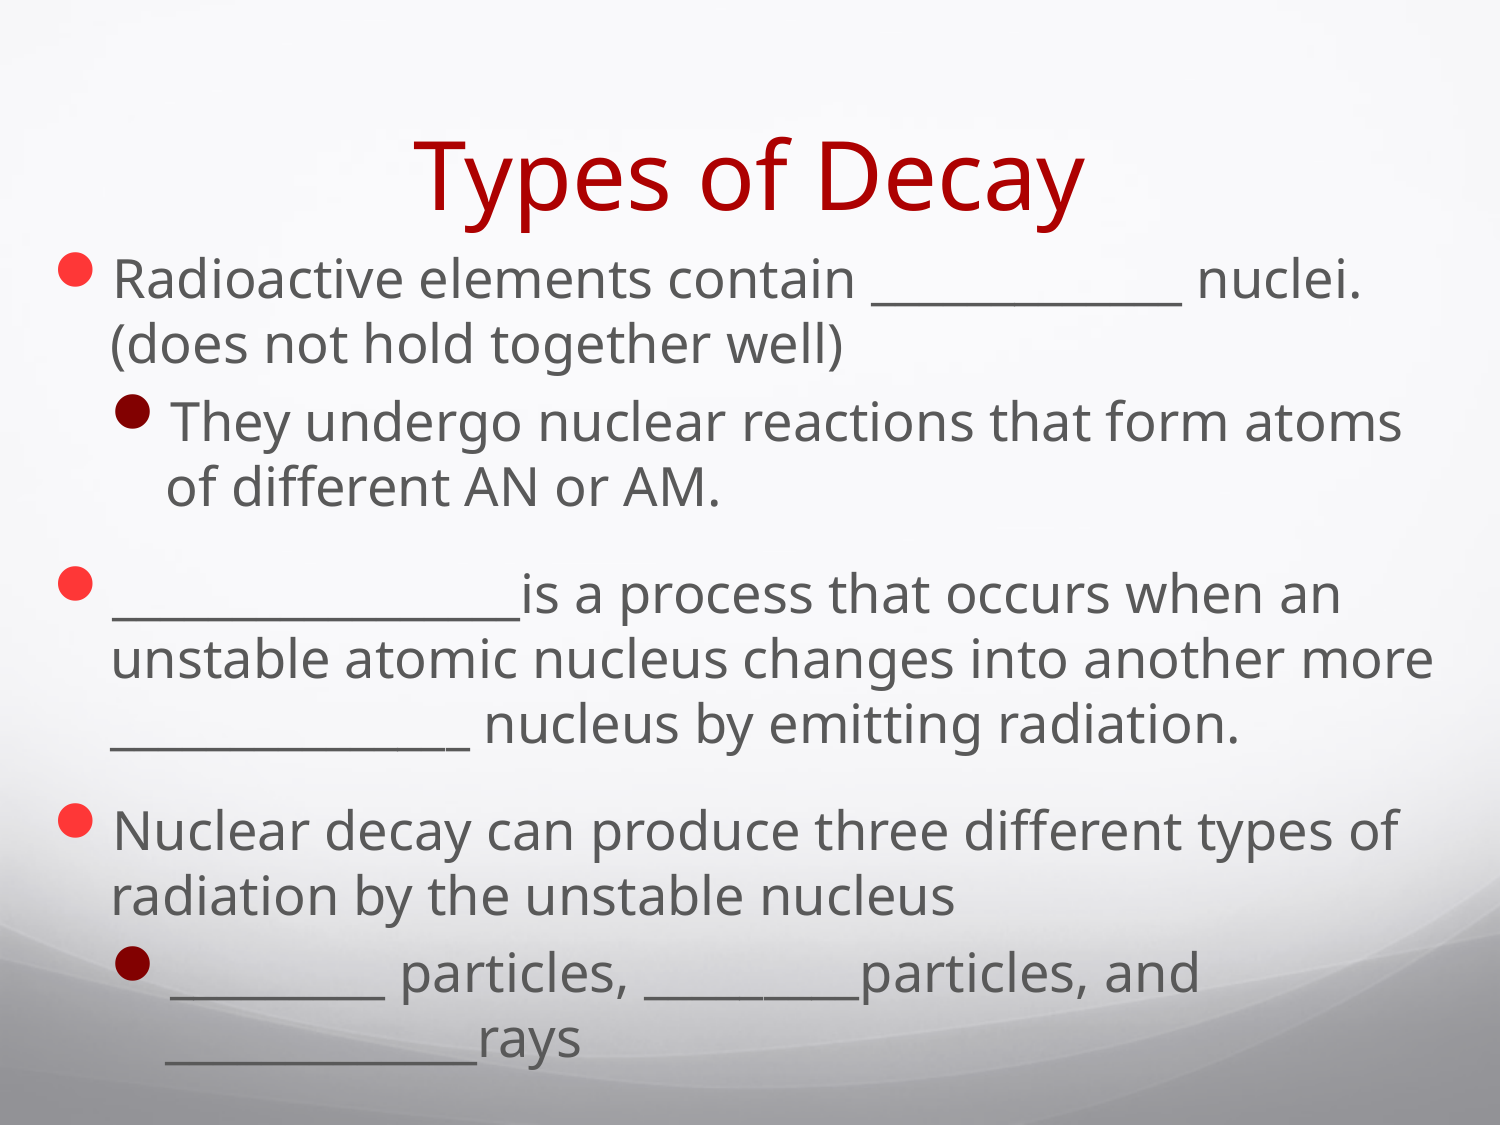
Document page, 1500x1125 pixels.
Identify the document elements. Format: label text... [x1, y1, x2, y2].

title Types of Decay [90, 17, 1410, 236]
list Radioactive elements contain _____________ nuclei.(does not hold together well) They undergo nuclear reactions that form atoms of different AN or AM. _________________is a process that occurs when an unstable atomic nucleus changes into another more _______________ nucleus by emitting radiation. Nuclear decay can produce three different types of radiation by the unstable nucleus _________ particles, _________particles, and _____________rays [38, 236, 1467, 1083]
